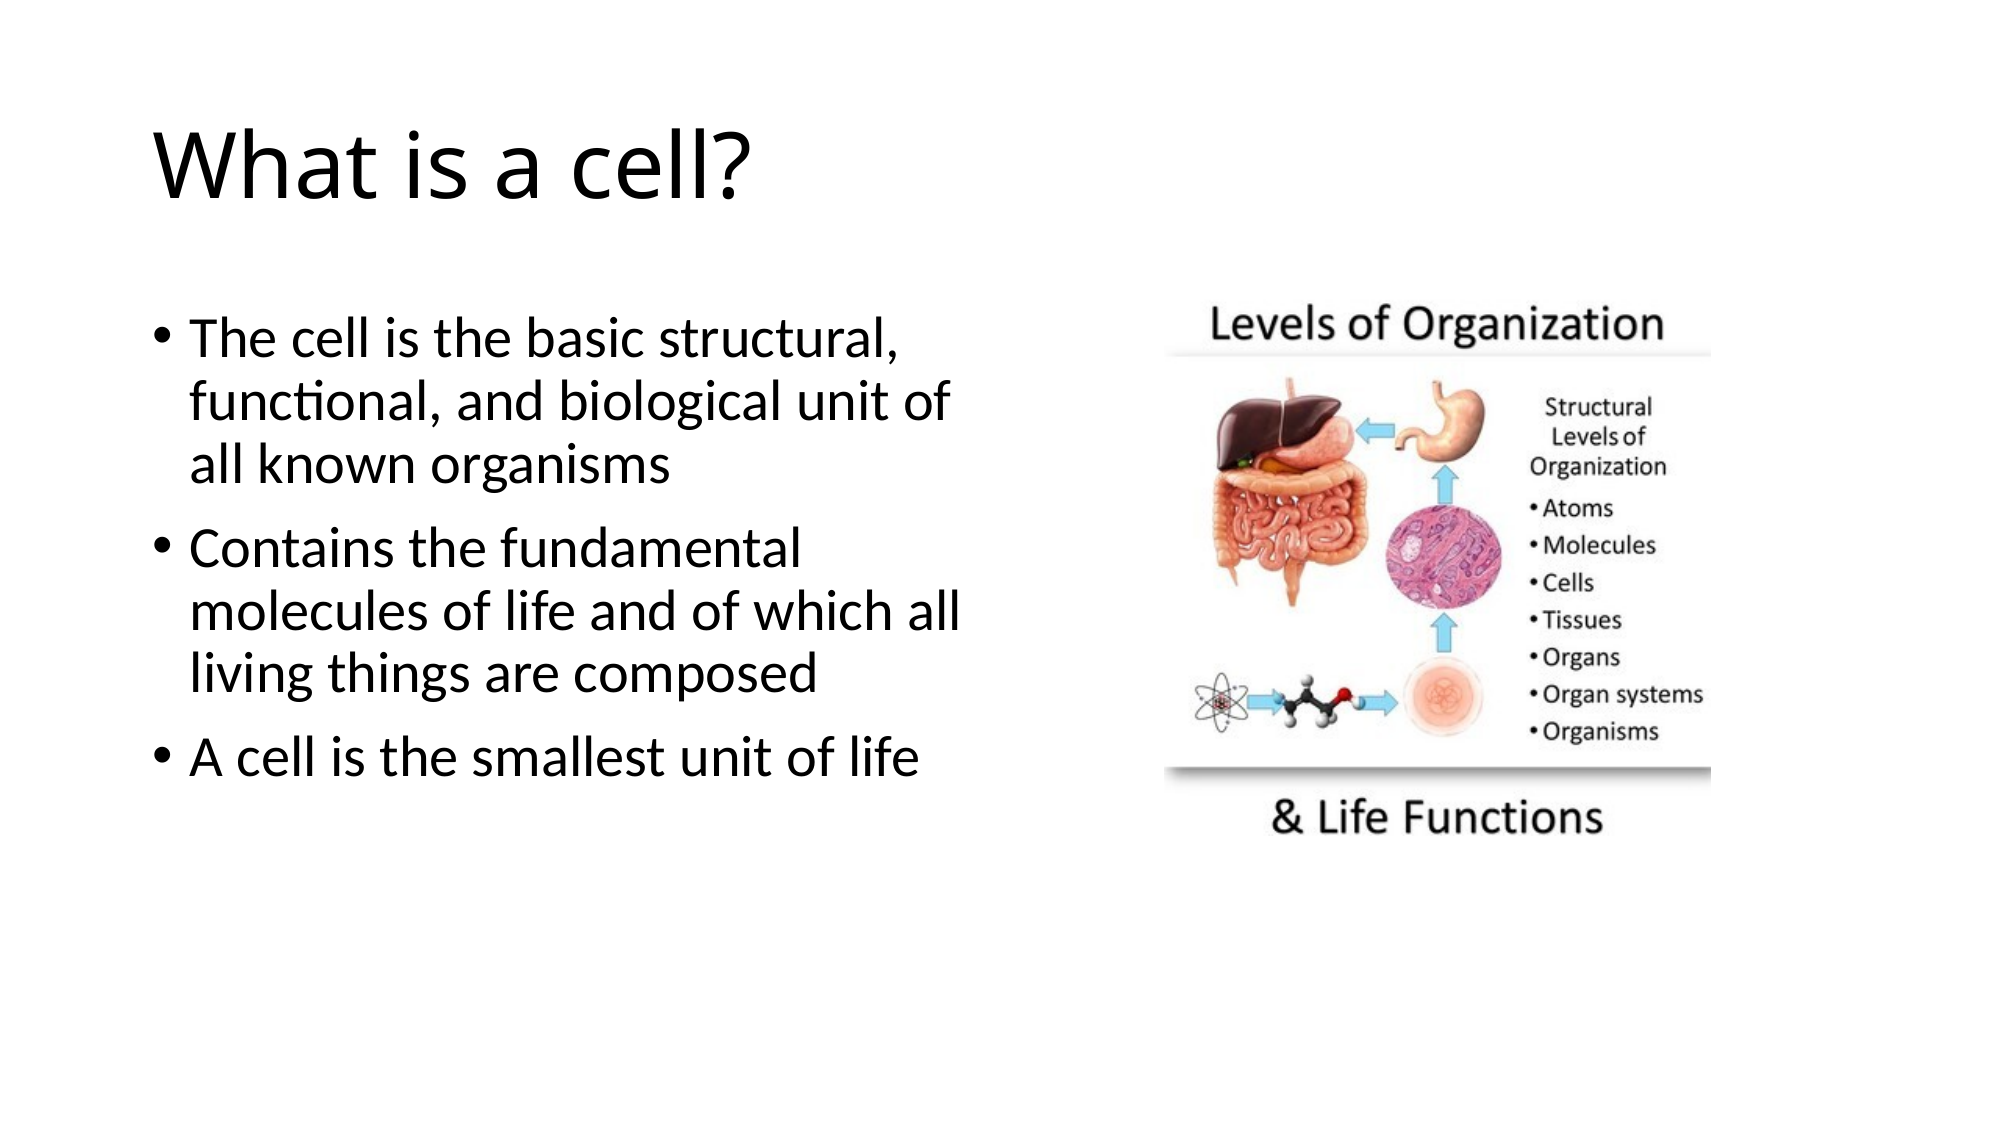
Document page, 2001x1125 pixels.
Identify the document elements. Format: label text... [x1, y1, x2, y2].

title What is a cell? [137, 59, 1863, 278]
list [1163, 288, 1711, 836]
list The cell is the basic structural, functional, and biological unit of all known organisms Contains the fundamental molecules of life and of which all living things are composed A cell is the smallest unit of life [137, 299, 988, 1014]
